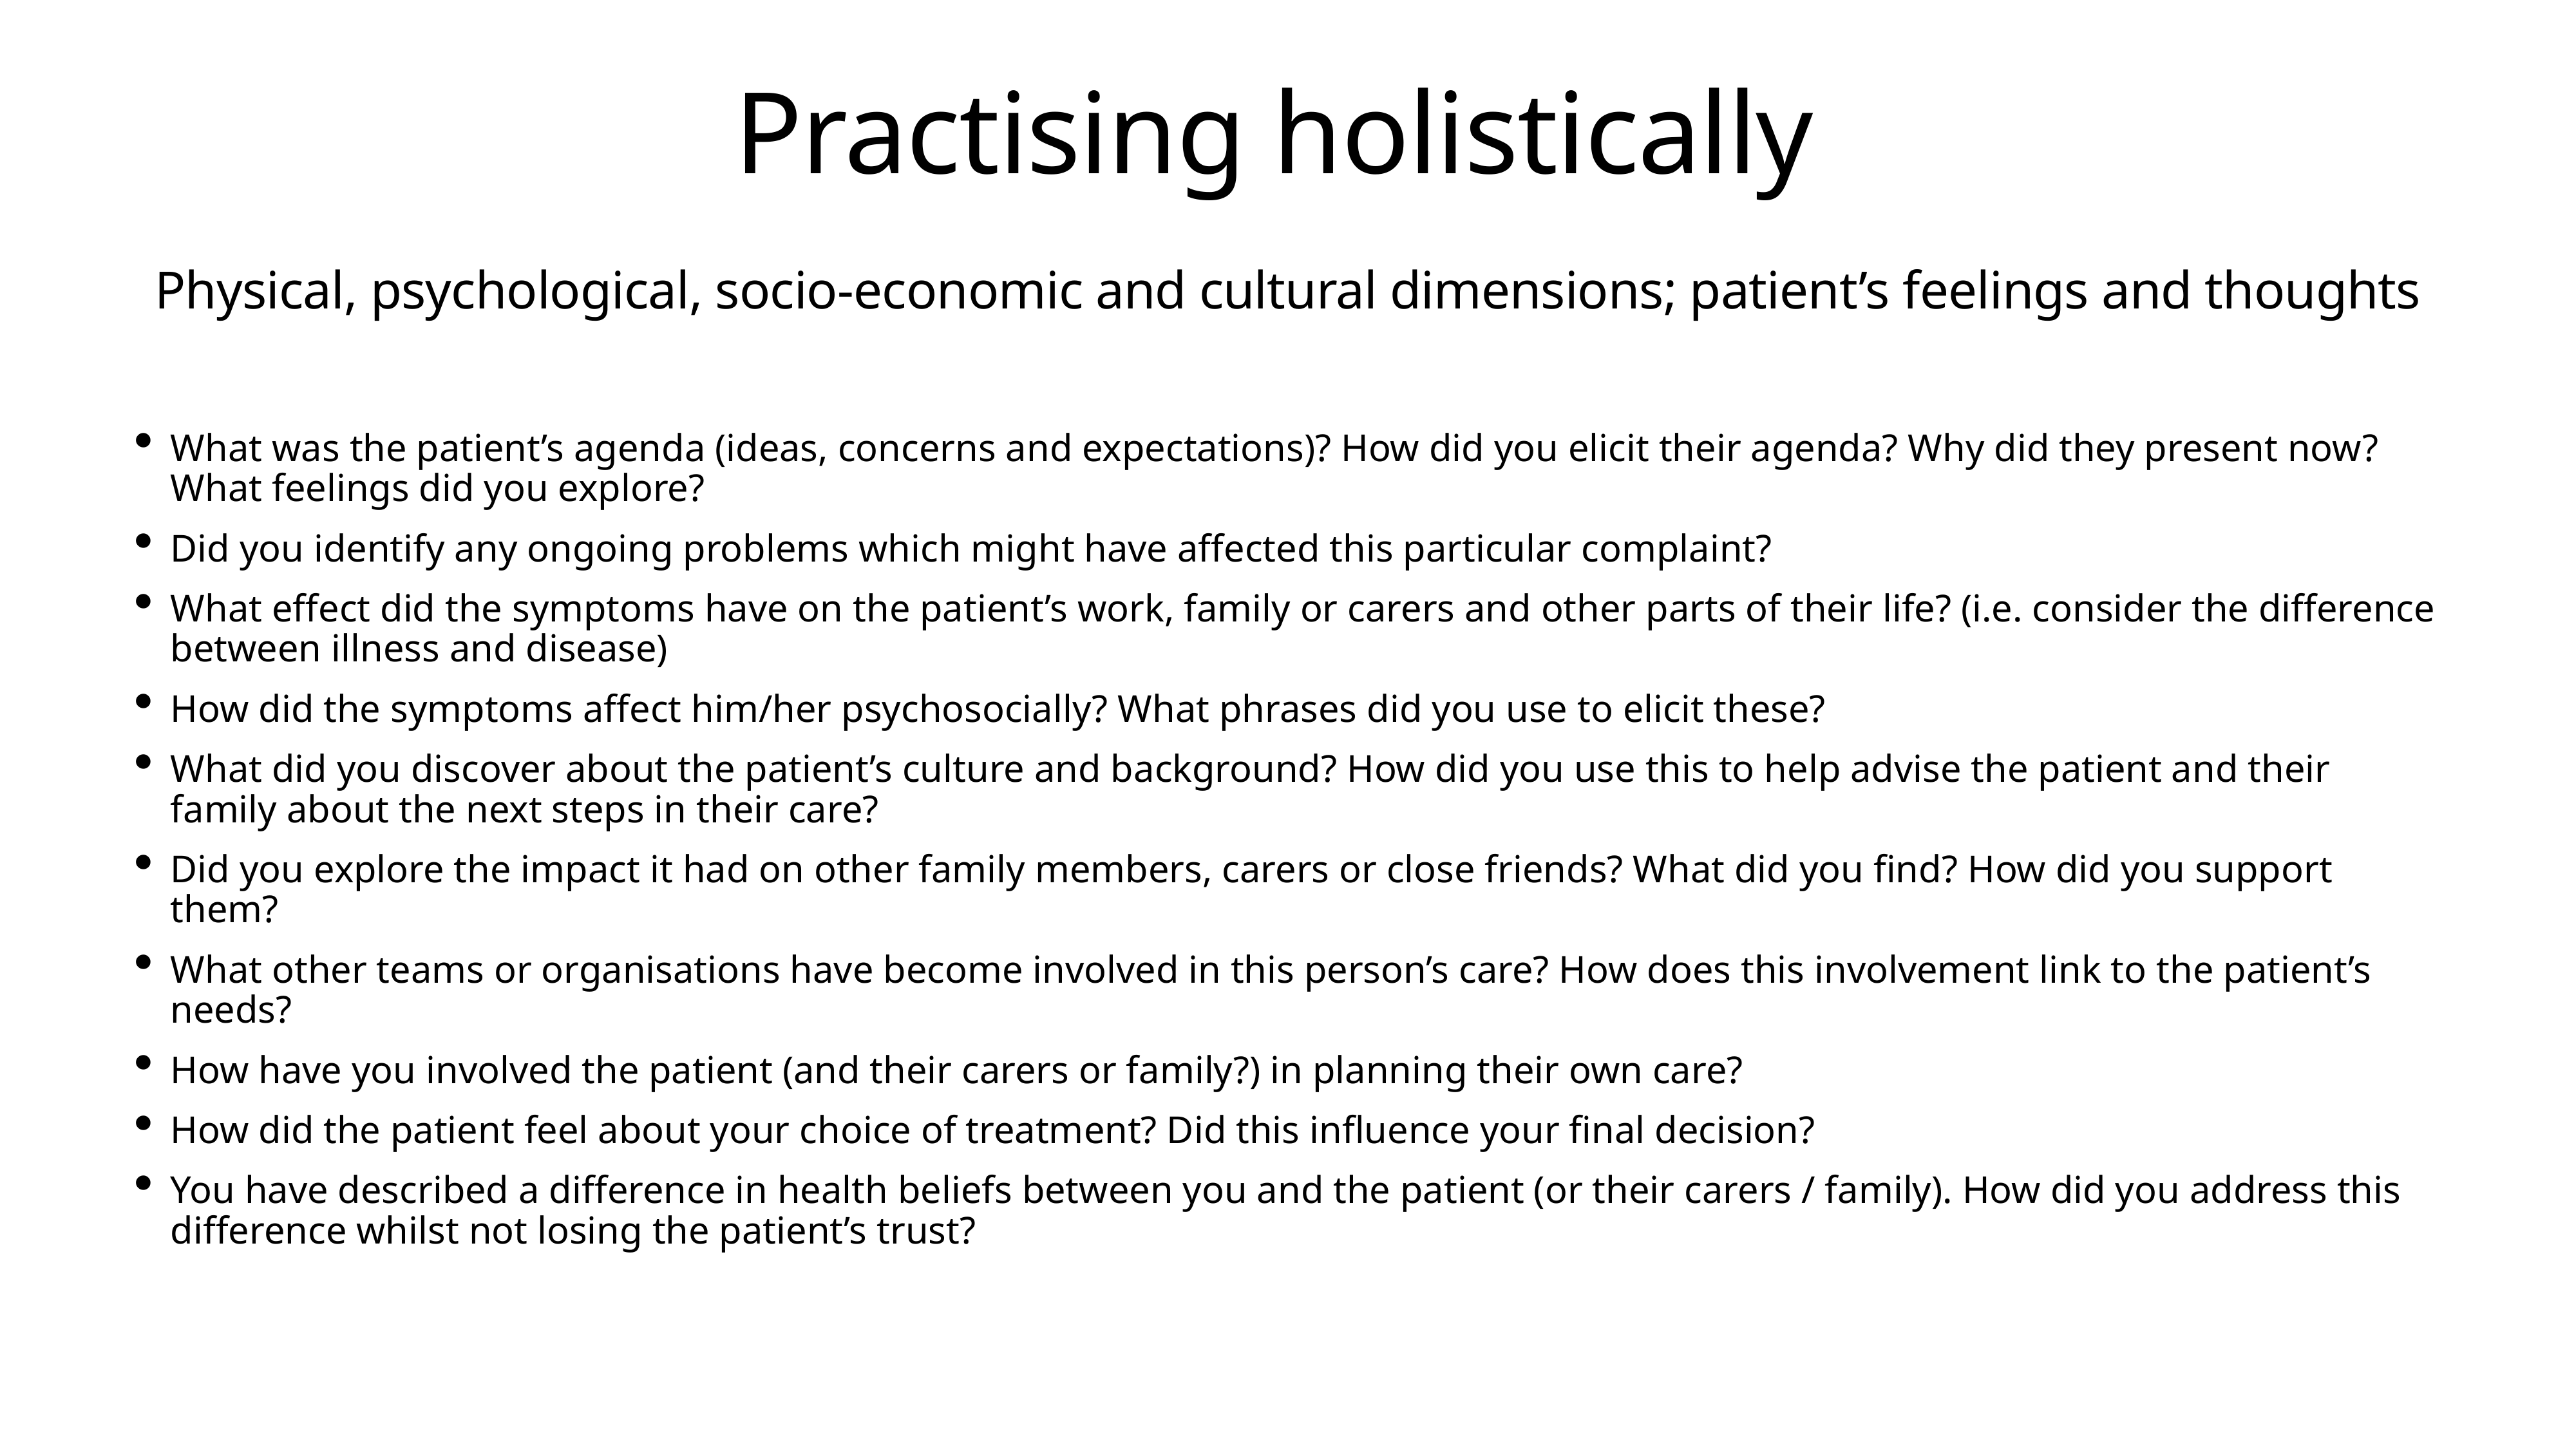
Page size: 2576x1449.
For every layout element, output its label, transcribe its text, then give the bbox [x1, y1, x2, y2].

list What was the patient’s agenda (ideas, concerns and expectations)? How did you elicit their agenda? Why did they present now? What feelings did you explore? Did you identify any ongoing problems which might have affected this particular complaint? What effect did the symptoms have on the patient’s work, family or carers and other parts of their life? (i.e. consider the difference between illness and disease) How did the symptoms affect him/her psychosocially? What phrases did you use to elicit these? What did you discover about the patient’s culture and background? How did you use this to help advise the patient and their family about the next steps in their care? Did you explore the impact it had on other family members, carers or close friends? What did you find? How did you support them? What other teams or organisations have become involved in this person’s care? How does this involvement link to the patient’s needs? How have you involved the patient (and their carers or family?) in planning their own care? How did the patient feel about your choice of treatment? Did this influence your final decision? You have described a difference in health beliefs between you and the patient (or their carers / family). How did you address this difference whilst not losing the patient’s trust? [128, 423, 2448, 1321]
list Physical, psychological, socio-economic and cultural dimensions; patient’s feelings and thoughts [128, 251, 2448, 341]
title Practising holistically [128, 81, 2448, 251]
